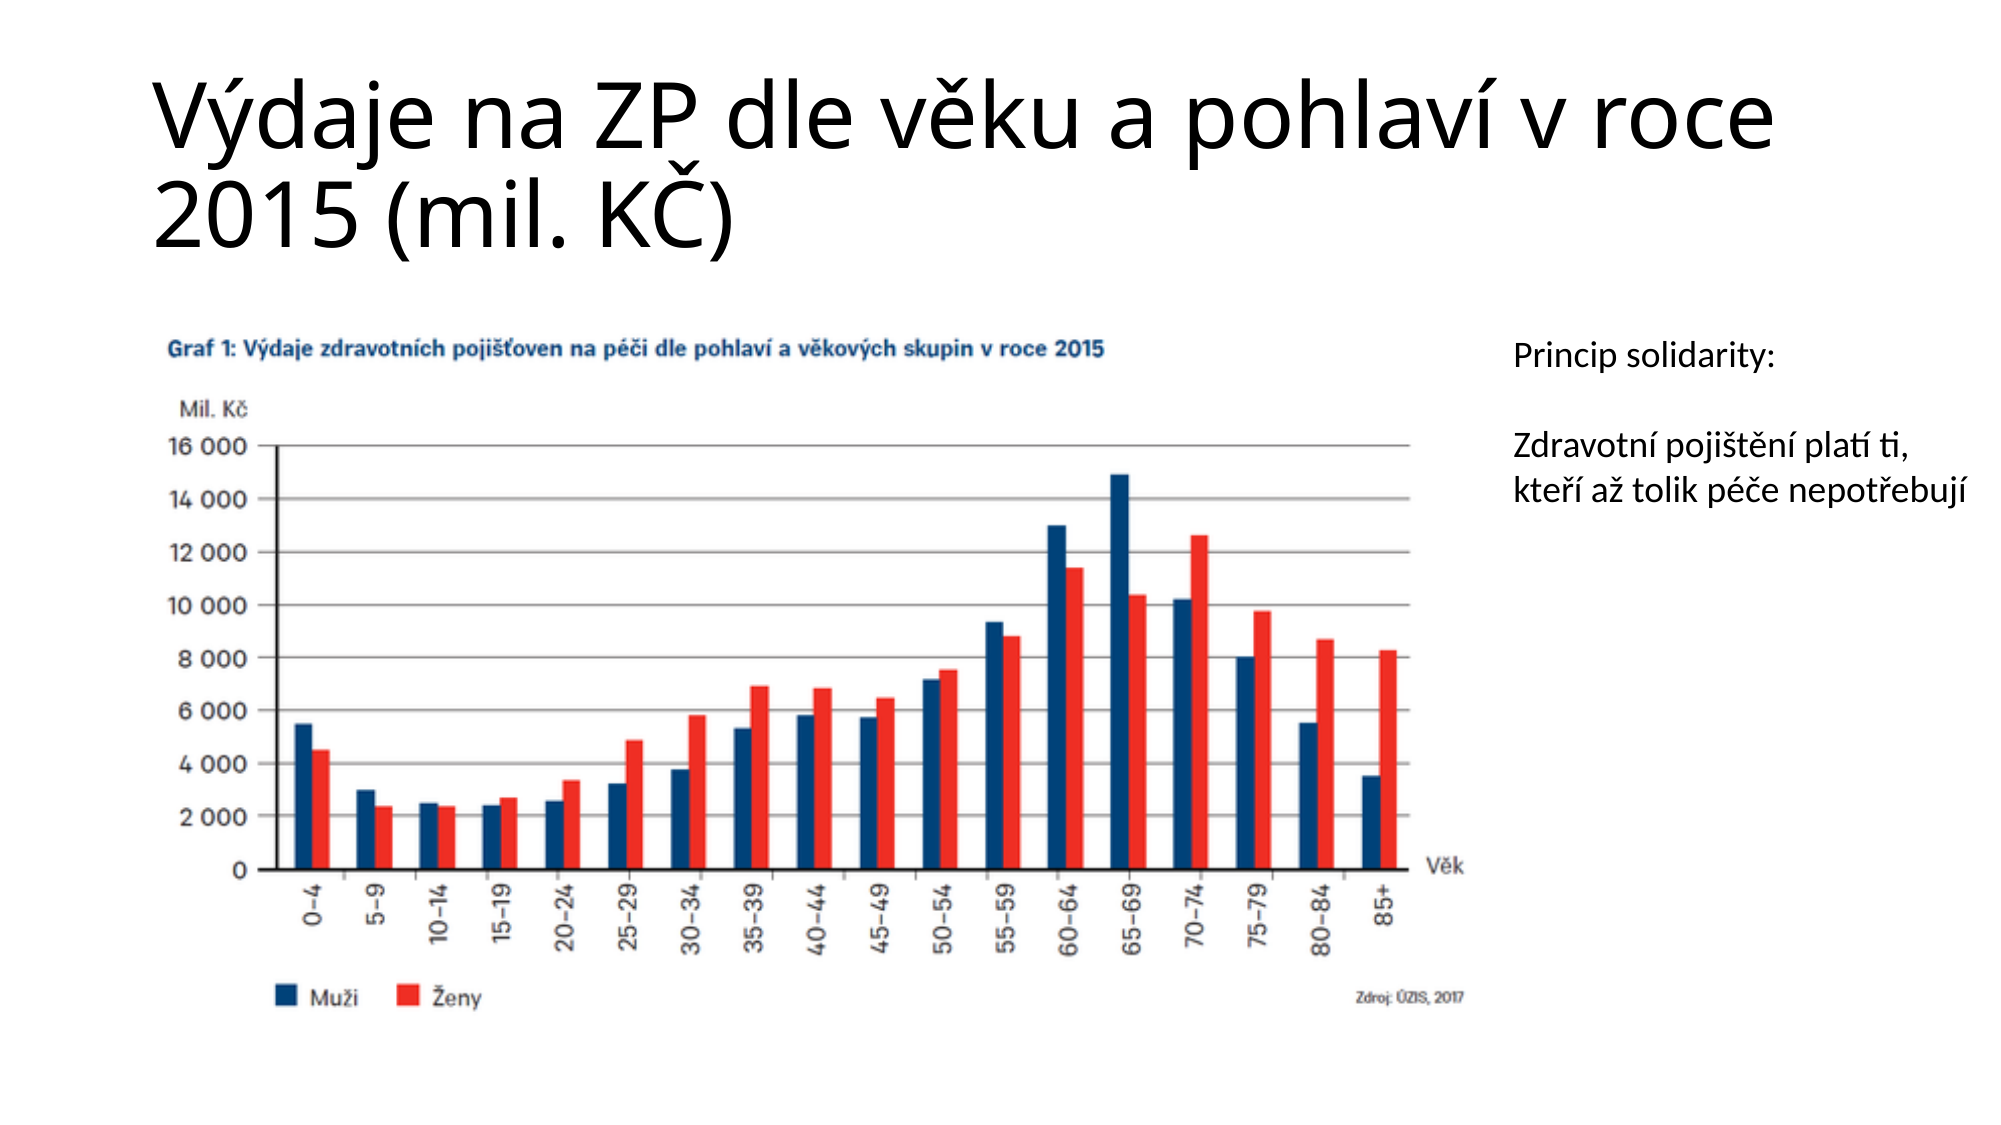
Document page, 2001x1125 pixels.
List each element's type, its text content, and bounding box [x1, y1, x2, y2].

title Výdaje na ZP dle věku a pohlaví v roce 2015 (mil. KČ) [137, 59, 1863, 278]
picture [137, 322, 1496, 1028]
text_box Princip solidarity: Zdravotní pojištění platí ti, kteří až tolik péče nepotřebují [1498, 322, 1983, 518]
